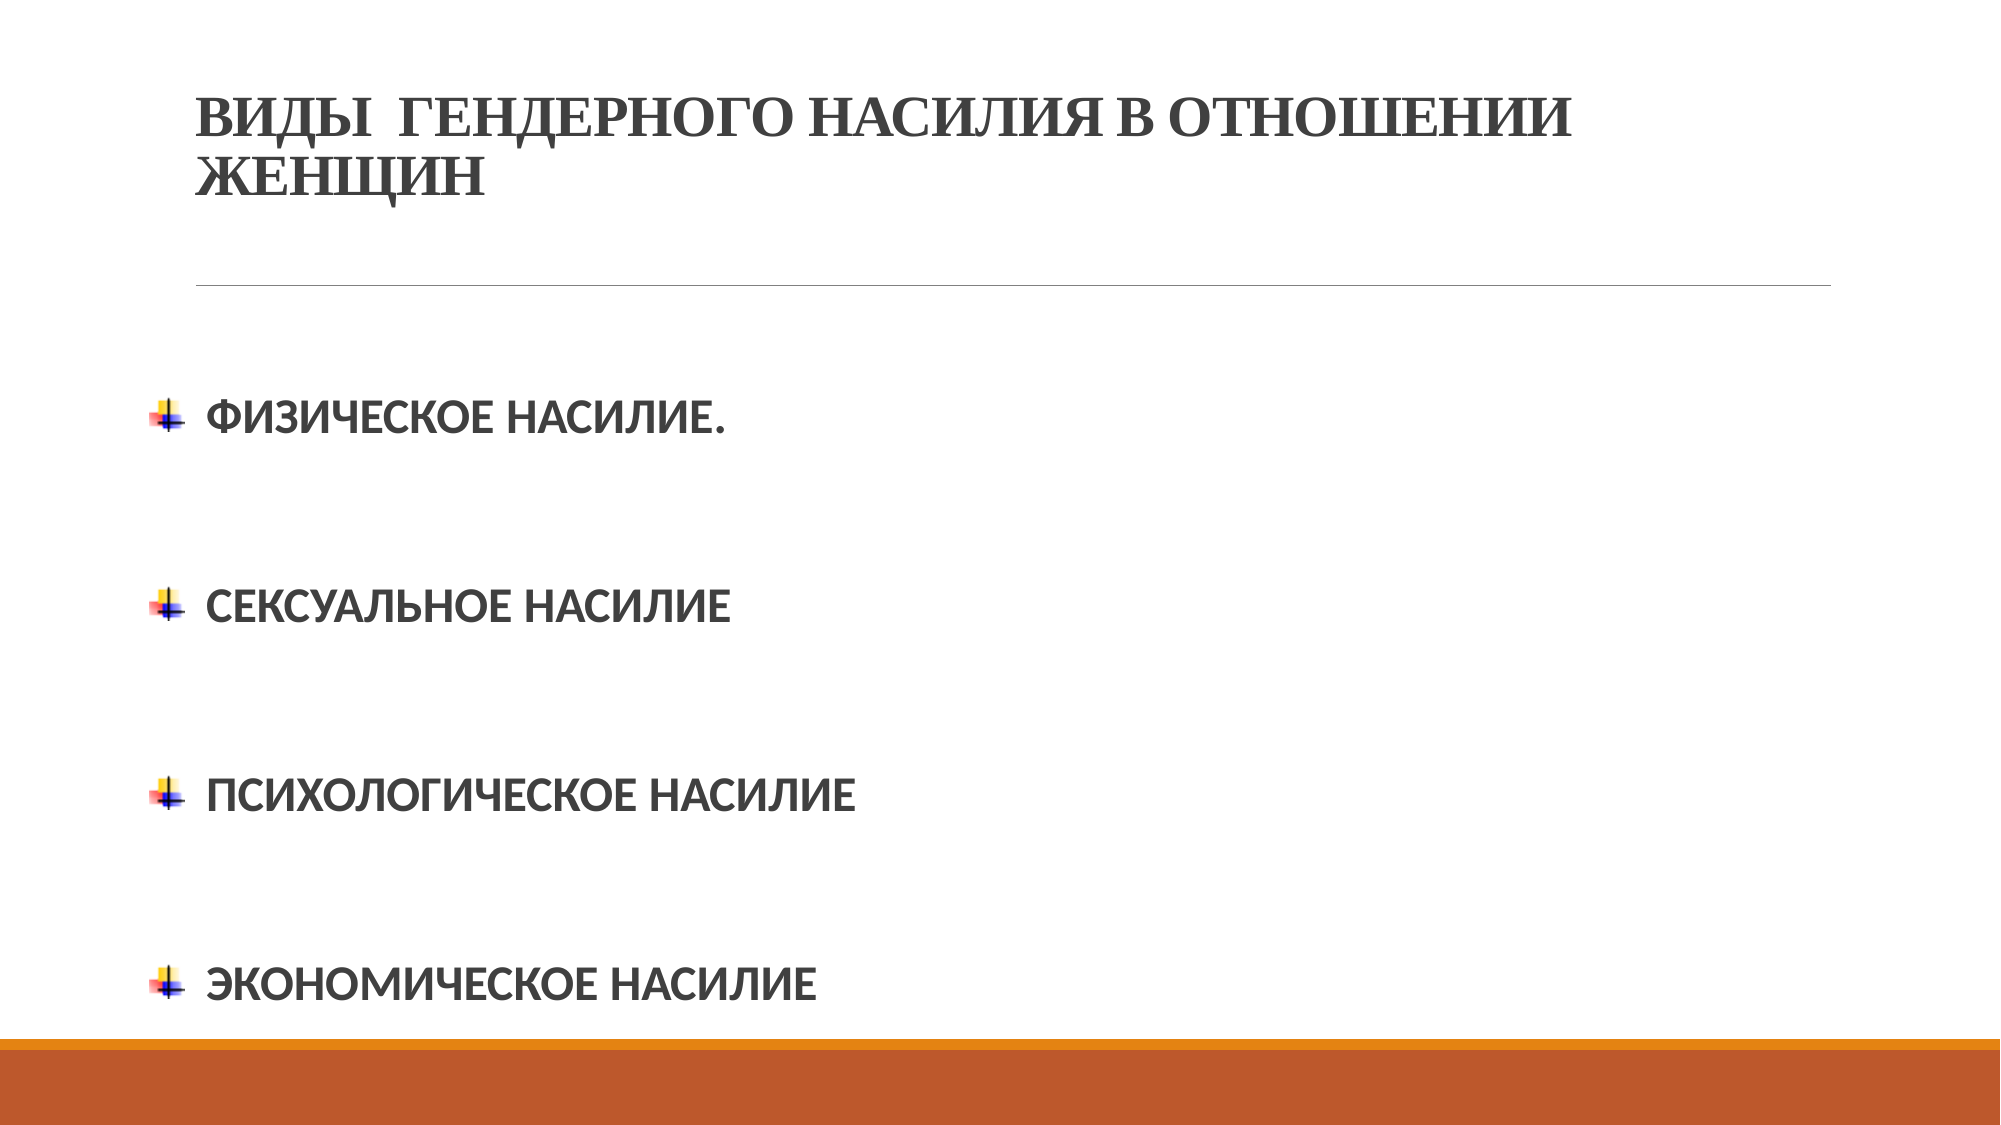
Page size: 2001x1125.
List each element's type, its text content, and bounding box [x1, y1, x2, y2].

title ВИДЫ ГЕНДЕРНОГО НАСИЛИЯ В ОТНОШЕНИИ ЖЕНЩИН [180, 47, 1830, 285]
picture [149, 396, 185, 432]
list ФИЗИЧЕСКОЕ НАСИЛИЕ. СЕКСУАЛЬНОЕ НАСИЛИЕ ПСИХОЛОГИЧЕСКОЕ НАСИЛИЕ ЭКОНОМИЧЕСКОЕ НАСИЛИЕ [149, 285, 1850, 1125]
picture [149, 585, 185, 621]
picture [149, 774, 185, 810]
picture [149, 963, 185, 999]
